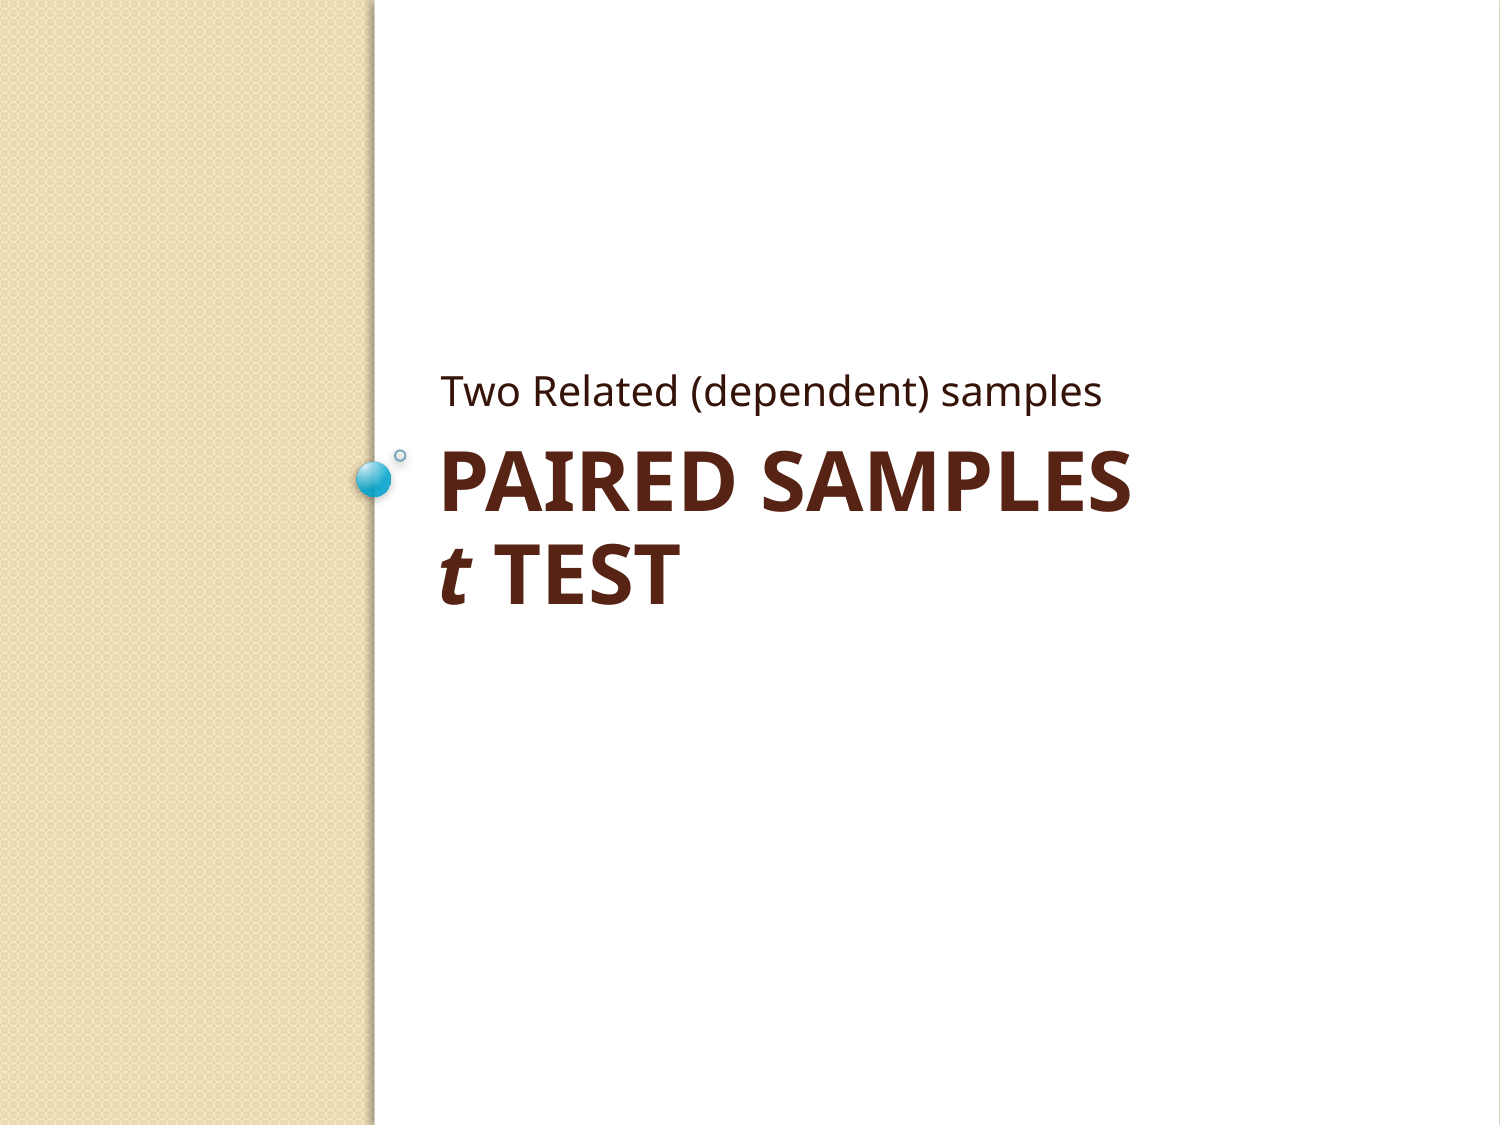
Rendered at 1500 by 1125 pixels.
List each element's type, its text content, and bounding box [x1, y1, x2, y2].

list Two Related (dependent) samples [422, 174, 1473, 423]
title Paired Samples t Test [422, 426, 1473, 802]
